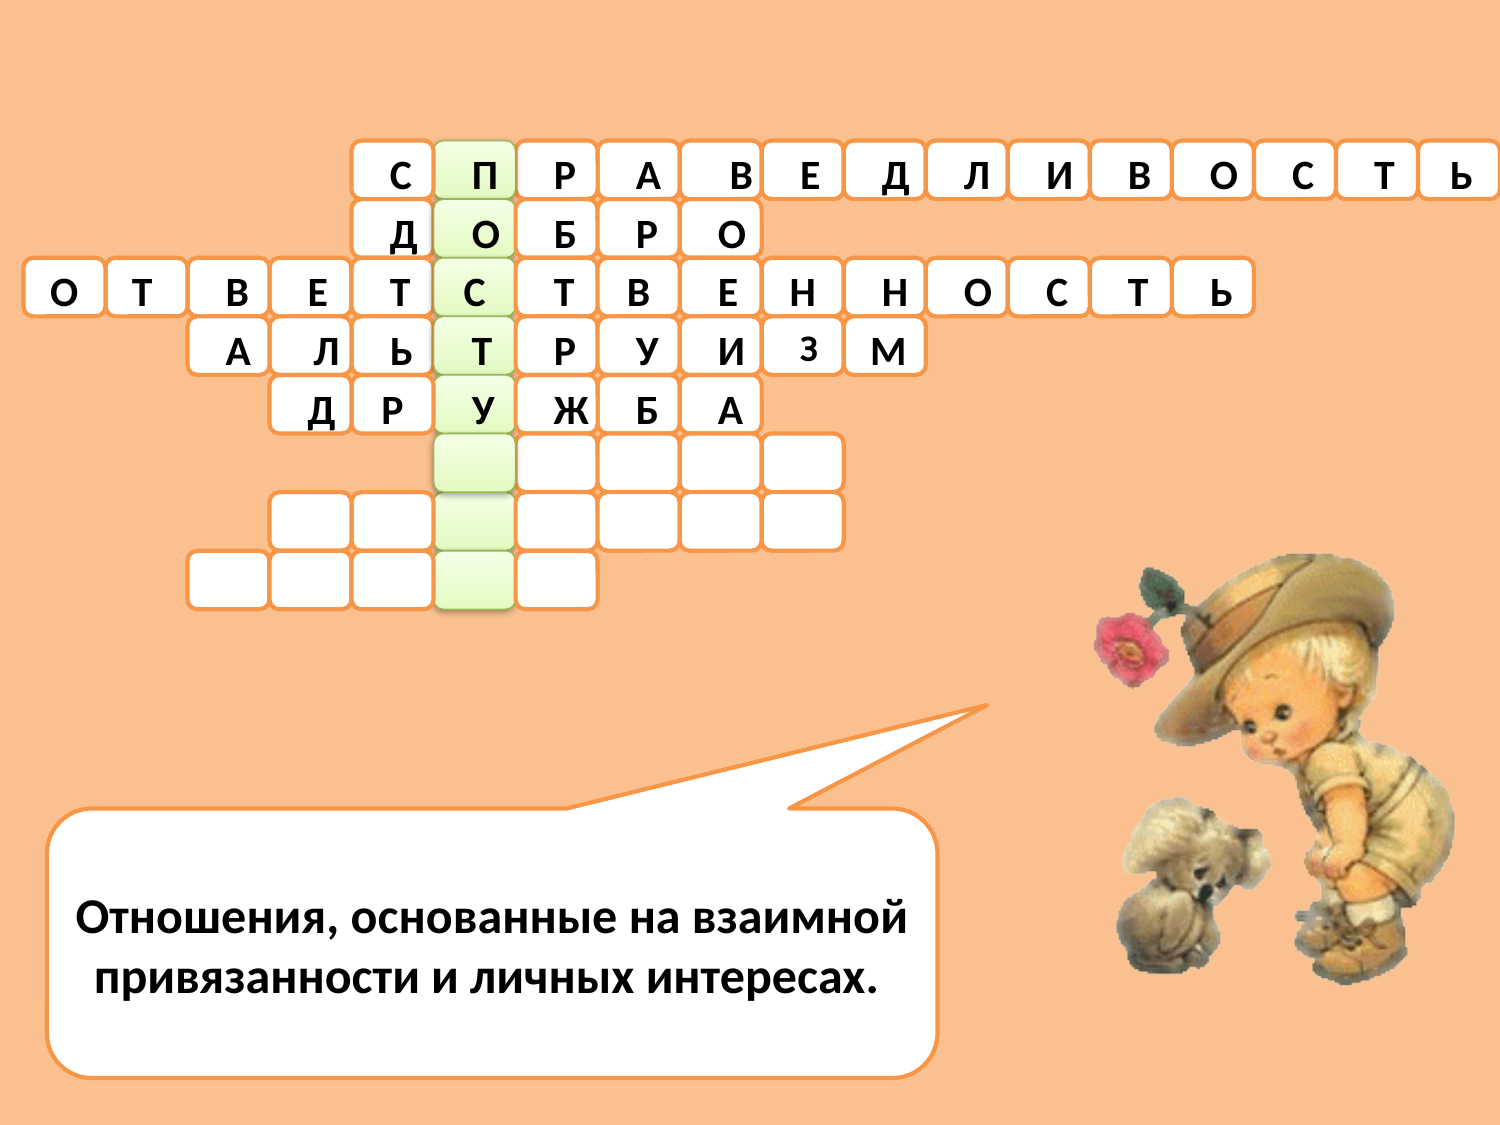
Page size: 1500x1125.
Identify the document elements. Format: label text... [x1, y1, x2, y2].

text_box [739, 372, 764, 433]
text_box О [1195, 140, 1231, 206]
text_box [435, 549, 514, 611]
text_box [759, 431, 846, 492]
text_box [759, 255, 843, 316]
picture [1054, 538, 1500, 993]
text_box [435, 374, 457, 432]
text_box И [1031, 140, 1067, 206]
text_box [1005, 255, 1089, 319]
text_box В [609, 257, 668, 323]
text_box [185, 548, 269, 612]
text_box А [210, 316, 258, 382]
text_box [432, 257, 445, 315]
text_box [493, 198, 515, 257]
text_box [435, 139, 517, 198]
text_box [267, 548, 351, 612]
text_box [677, 138, 761, 199]
text_box [434, 497, 515, 550]
text_box С [375, 140, 411, 199]
text_box [1251, 138, 1336, 202]
text_box [493, 374, 515, 433]
text_box [513, 372, 538, 433]
text_box [432, 198, 457, 257]
text_box А [621, 140, 657, 199]
text_box [668, 372, 680, 434]
text_box [270, 255, 351, 316]
text_box [923, 256, 1007, 318]
text_box [432, 315, 456, 374]
text_box [903, 314, 928, 377]
text_box [432, 432, 517, 493]
text_box В [714, 140, 750, 206]
text_box О [949, 257, 996, 323]
text_box [668, 255, 682, 316]
text_box С [445, 257, 504, 323]
text_box [677, 197, 714, 257]
text_box Д [292, 375, 329, 440]
text_box [411, 255, 433, 315]
text_box [513, 314, 539, 375]
text_box [595, 255, 621, 316]
text_box [1169, 138, 1254, 202]
text_box С [1277, 140, 1325, 206]
text_box Р [363, 375, 422, 440]
text_box [575, 197, 598, 258]
text_box [1087, 138, 1172, 202]
text_box [513, 490, 598, 551]
text_box Д [867, 140, 903, 206]
text_box [1005, 138, 1090, 202]
text_box Т [117, 257, 164, 323]
text_box [841, 255, 925, 316]
text_box Е [785, 140, 821, 206]
text_box [595, 431, 679, 492]
text_box Отношения, основанные на взаимной привязанности и личных интересах. [44, 702, 990, 1081]
text_box Т [456, 316, 504, 382]
text_box И [703, 316, 739, 375]
text_box Т [539, 257, 575, 316]
text_box Р [538, 316, 586, 375]
text_box [1418, 138, 1500, 202]
text_box П [457, 140, 493, 199]
text_box [329, 372, 354, 436]
text_box [504, 257, 514, 316]
text_box [516, 138, 600, 199]
text_box [680, 255, 703, 316]
text_box [586, 372, 600, 434]
text_box [267, 490, 354, 550]
text_box [349, 138, 436, 199]
text_box З [785, 316, 832, 377]
text_box [759, 138, 843, 202]
text_box [411, 197, 433, 256]
text_box [668, 314, 680, 375]
text_box [739, 197, 764, 258]
text_box [267, 372, 304, 436]
text_box [106, 255, 190, 319]
text_box [352, 372, 375, 436]
text_box Р [621, 199, 668, 257]
text_box Ь [1195, 257, 1231, 323]
text_box [185, 314, 210, 378]
text_box [247, 314, 272, 377]
text_box [411, 314, 433, 374]
text_box [329, 314, 354, 375]
text_box [21, 255, 108, 319]
text_box У [457, 375, 493, 440]
text_box [595, 197, 621, 257]
text_box [657, 197, 680, 258]
text_box О [457, 199, 493, 257]
text_box У [621, 316, 668, 375]
text_box А [703, 375, 739, 440]
text_box [1333, 138, 1421, 202]
text_box Ь [1441, 140, 1465, 206]
text_box [513, 255, 539, 316]
text_box [411, 372, 436, 436]
text_box Т [375, 257, 411, 316]
text_box [516, 431, 597, 492]
text_box Б [539, 199, 575, 257]
text_box О [35, 257, 94, 323]
text_box Т [1113, 257, 1161, 323]
text_box [841, 138, 926, 202]
text_box Л [949, 140, 985, 206]
text_box [349, 548, 436, 612]
text_box Н [867, 257, 903, 316]
text_box [513, 197, 539, 257]
text_box Ж [538, 375, 586, 440]
text_box В [210, 257, 247, 316]
text_box [351, 314, 375, 375]
text_box [504, 315, 515, 374]
text_box [595, 314, 621, 375]
text_box [352, 490, 436, 550]
text_box Л [304, 316, 329, 375]
text_box [575, 314, 597, 375]
text_box [349, 197, 375, 257]
text_box [677, 490, 762, 553]
text_box [513, 548, 600, 612]
text_box [923, 138, 1008, 202]
text_box [841, 314, 867, 378]
text_box Ь [375, 316, 411, 375]
text_box [270, 314, 304, 375]
text_box Е [703, 257, 739, 316]
text_box [598, 138, 680, 199]
text_box [349, 255, 375, 316]
text_box Е [292, 257, 329, 323]
text_box [739, 255, 761, 316]
text_box [575, 255, 597, 316]
text_box Н [773, 257, 832, 323]
text_box В [1113, 140, 1161, 206]
text_box М [855, 316, 903, 382]
text_box Б [621, 375, 668, 440]
text_box О [703, 199, 739, 257]
text_box С [1031, 257, 1067, 323]
text_box [1087, 255, 1171, 319]
text_box [832, 314, 844, 377]
text_box [1169, 255, 1257, 319]
text_box [739, 314, 762, 375]
text_box [759, 490, 846, 553]
text_box Р [539, 140, 575, 199]
text_box [677, 372, 703, 433]
text_box Т [1359, 140, 1395, 206]
text_box [677, 314, 703, 375]
text_box [188, 255, 272, 316]
text_box Д [375, 199, 411, 257]
text_box [759, 314, 811, 378]
text_box [677, 431, 761, 492]
text_box [595, 490, 680, 553]
text_box [598, 372, 621, 433]
